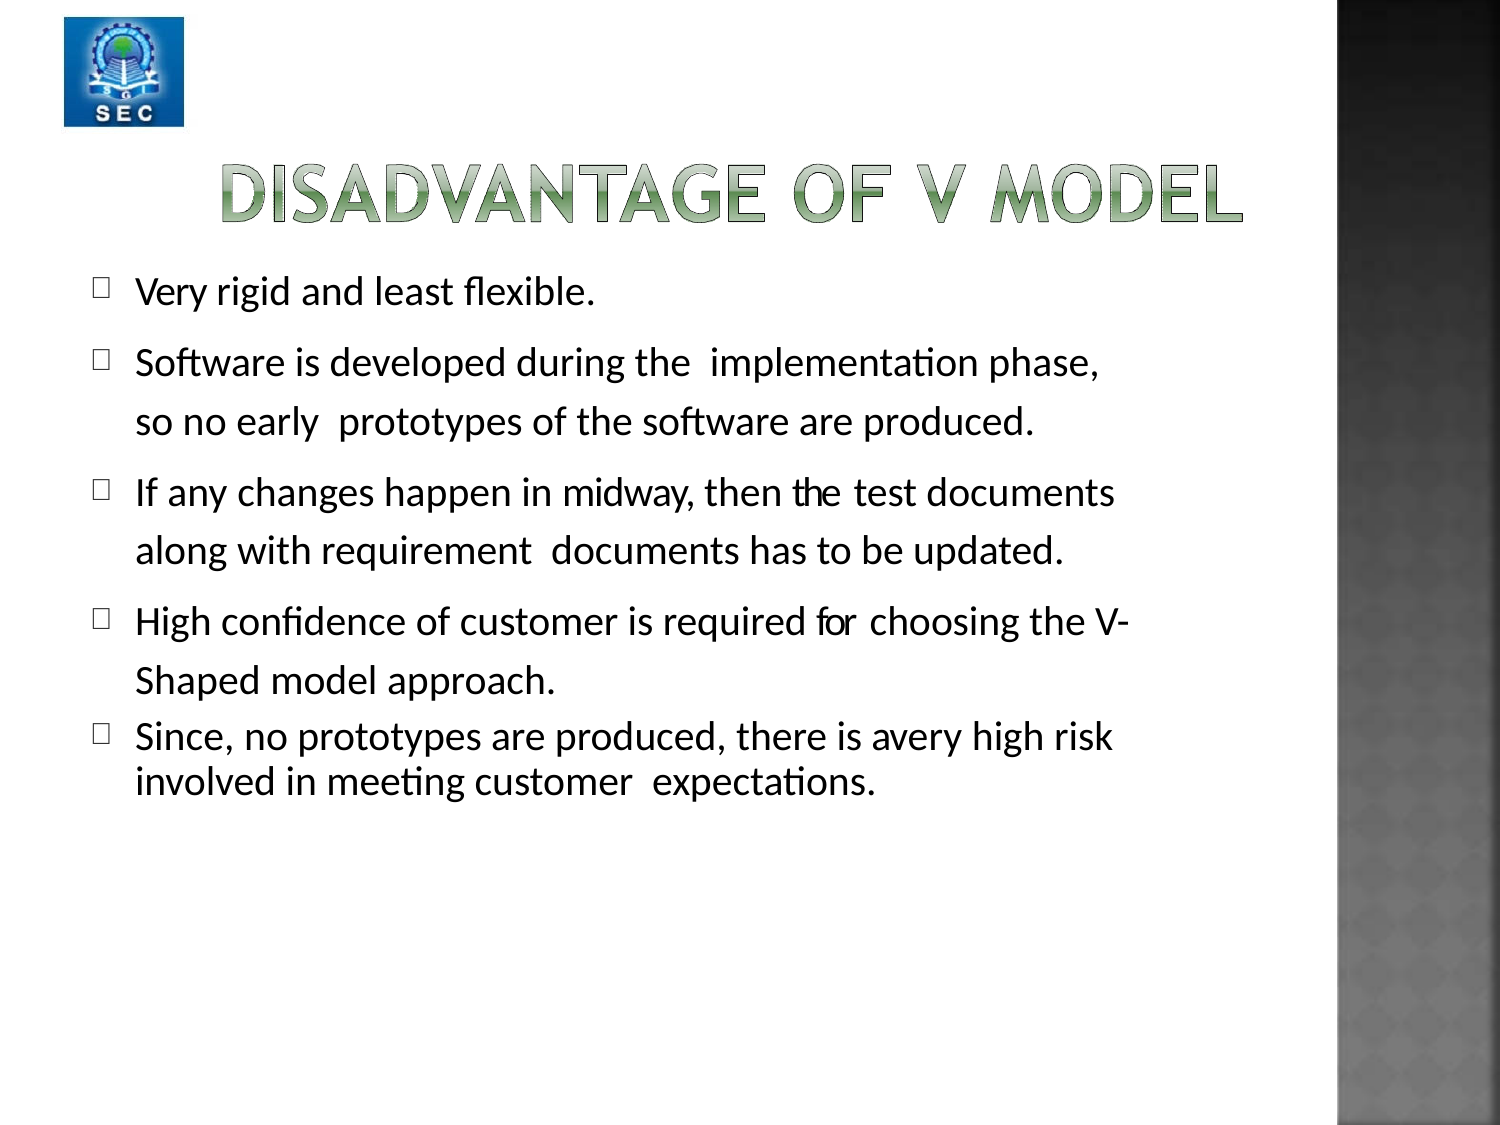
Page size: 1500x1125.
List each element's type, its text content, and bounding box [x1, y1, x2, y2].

picture [1337, 0, 1500, 1125]
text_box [222, 163, 1243, 224]
picture [0, 0, 247, 141]
text_box Very rigid and least flexible. Software is developed during the implementation phase, so no early prototypes of the software are produced. If any changes happen in midway, then the test documents along with requirement documents has to be updated. High confidence of customer is required for choosing the V-Shaped model approach. Since, no prototypes are produced, there is a very high risk involved in meeting customer expectations. [87, 255, 1241, 805]
